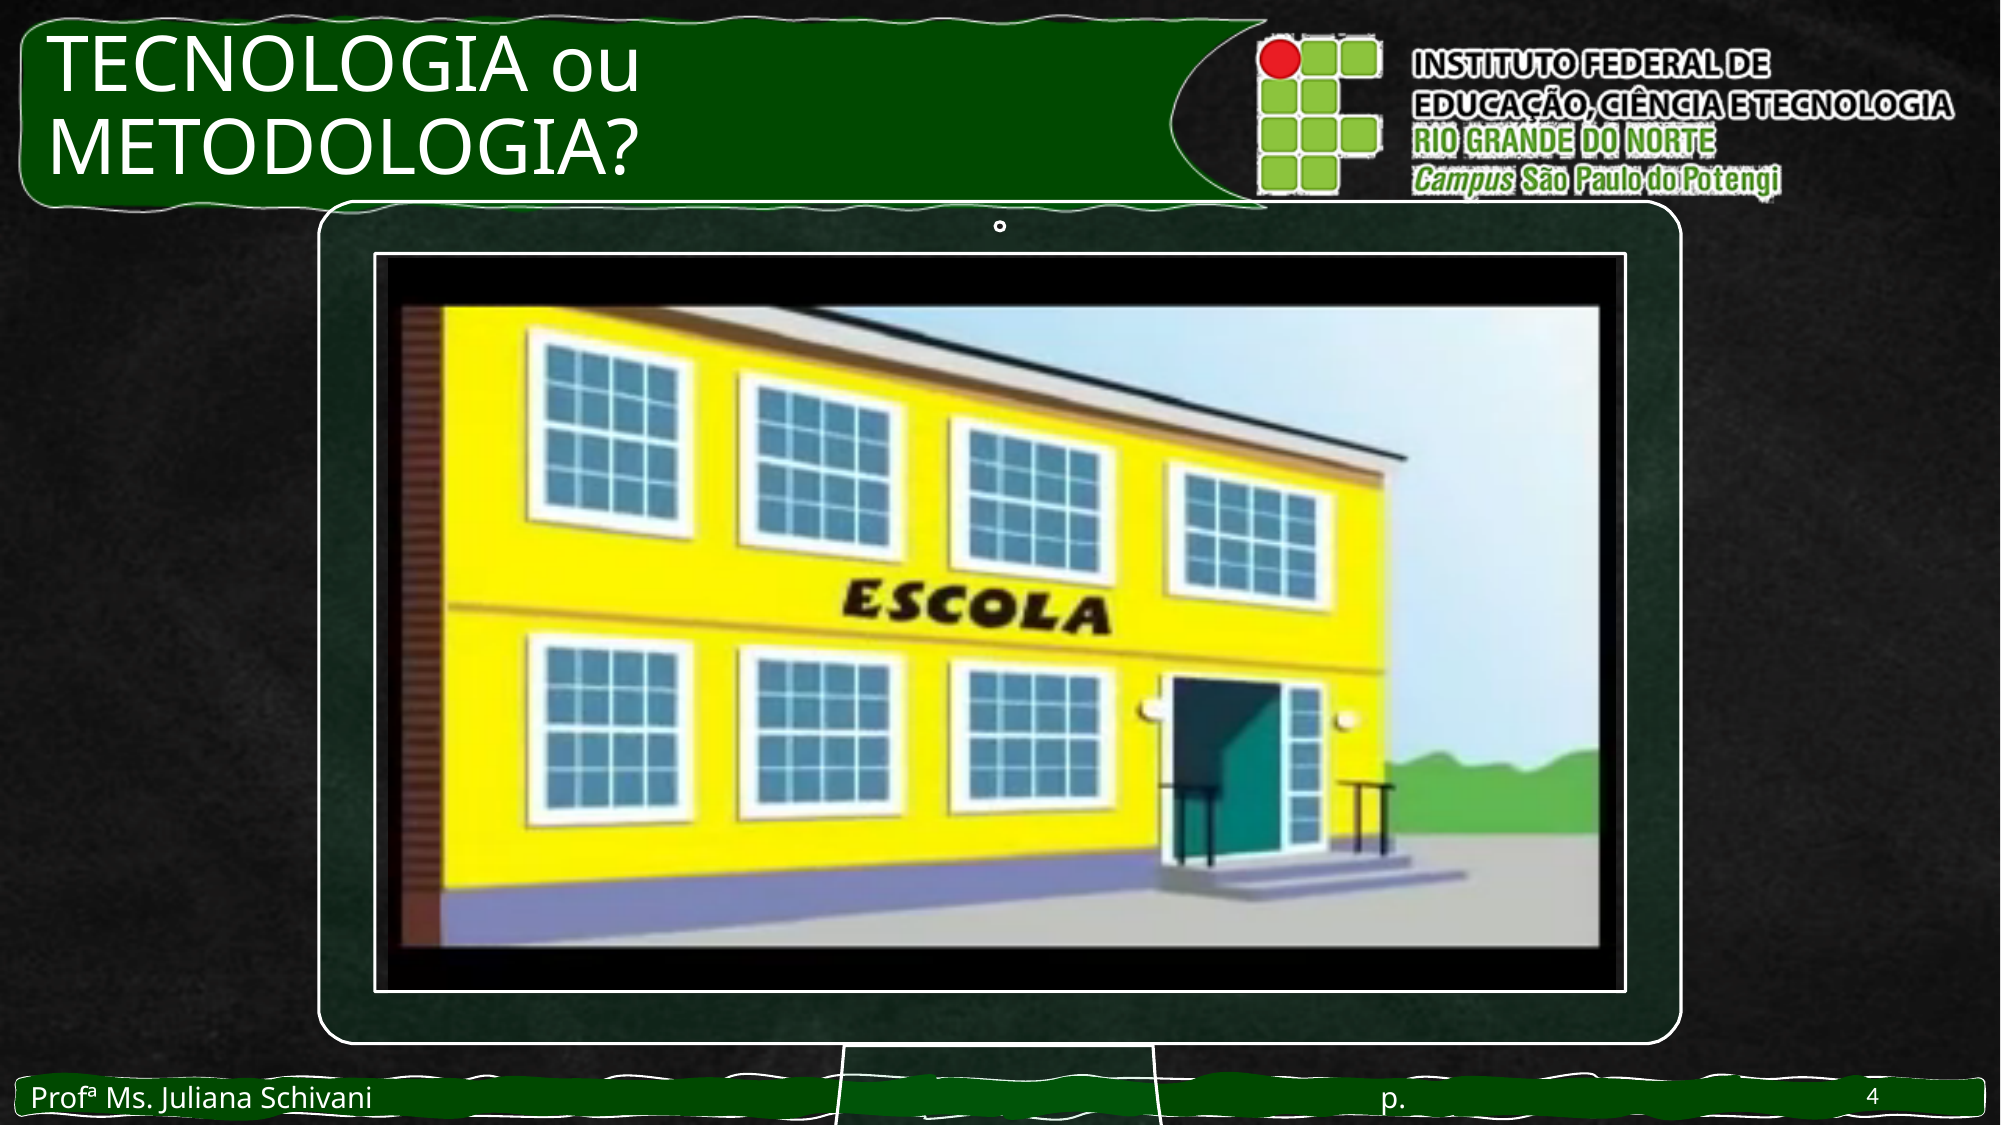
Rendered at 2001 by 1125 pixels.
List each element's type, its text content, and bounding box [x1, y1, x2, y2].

text_box Profª Ms. Juliana Schivani p. [1156, 1071, 1516, 1121]
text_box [387, 257, 1617, 995]
picture [732, 1075, 777, 1080]
text_box TECNOLOGIA ou METODOLOGIA? [31, 9, 1260, 208]
picture [1161, 1116, 1516, 1125]
text_box Profª Ms. Juliana Schivani p. [14, 1072, 841, 1121]
slide_number 4 [1516, 1065, 1894, 1125]
picture [801, 1113, 826, 1118]
text_box [835, 1045, 1162, 1125]
text_box Profª Ms. Juliana Schivani p. [1894, 1076, 1987, 1119]
text_box [318, 201, 1682, 1044]
picture [0, 0, 2001, 1125]
picture [1894, 1111, 1949, 1116]
